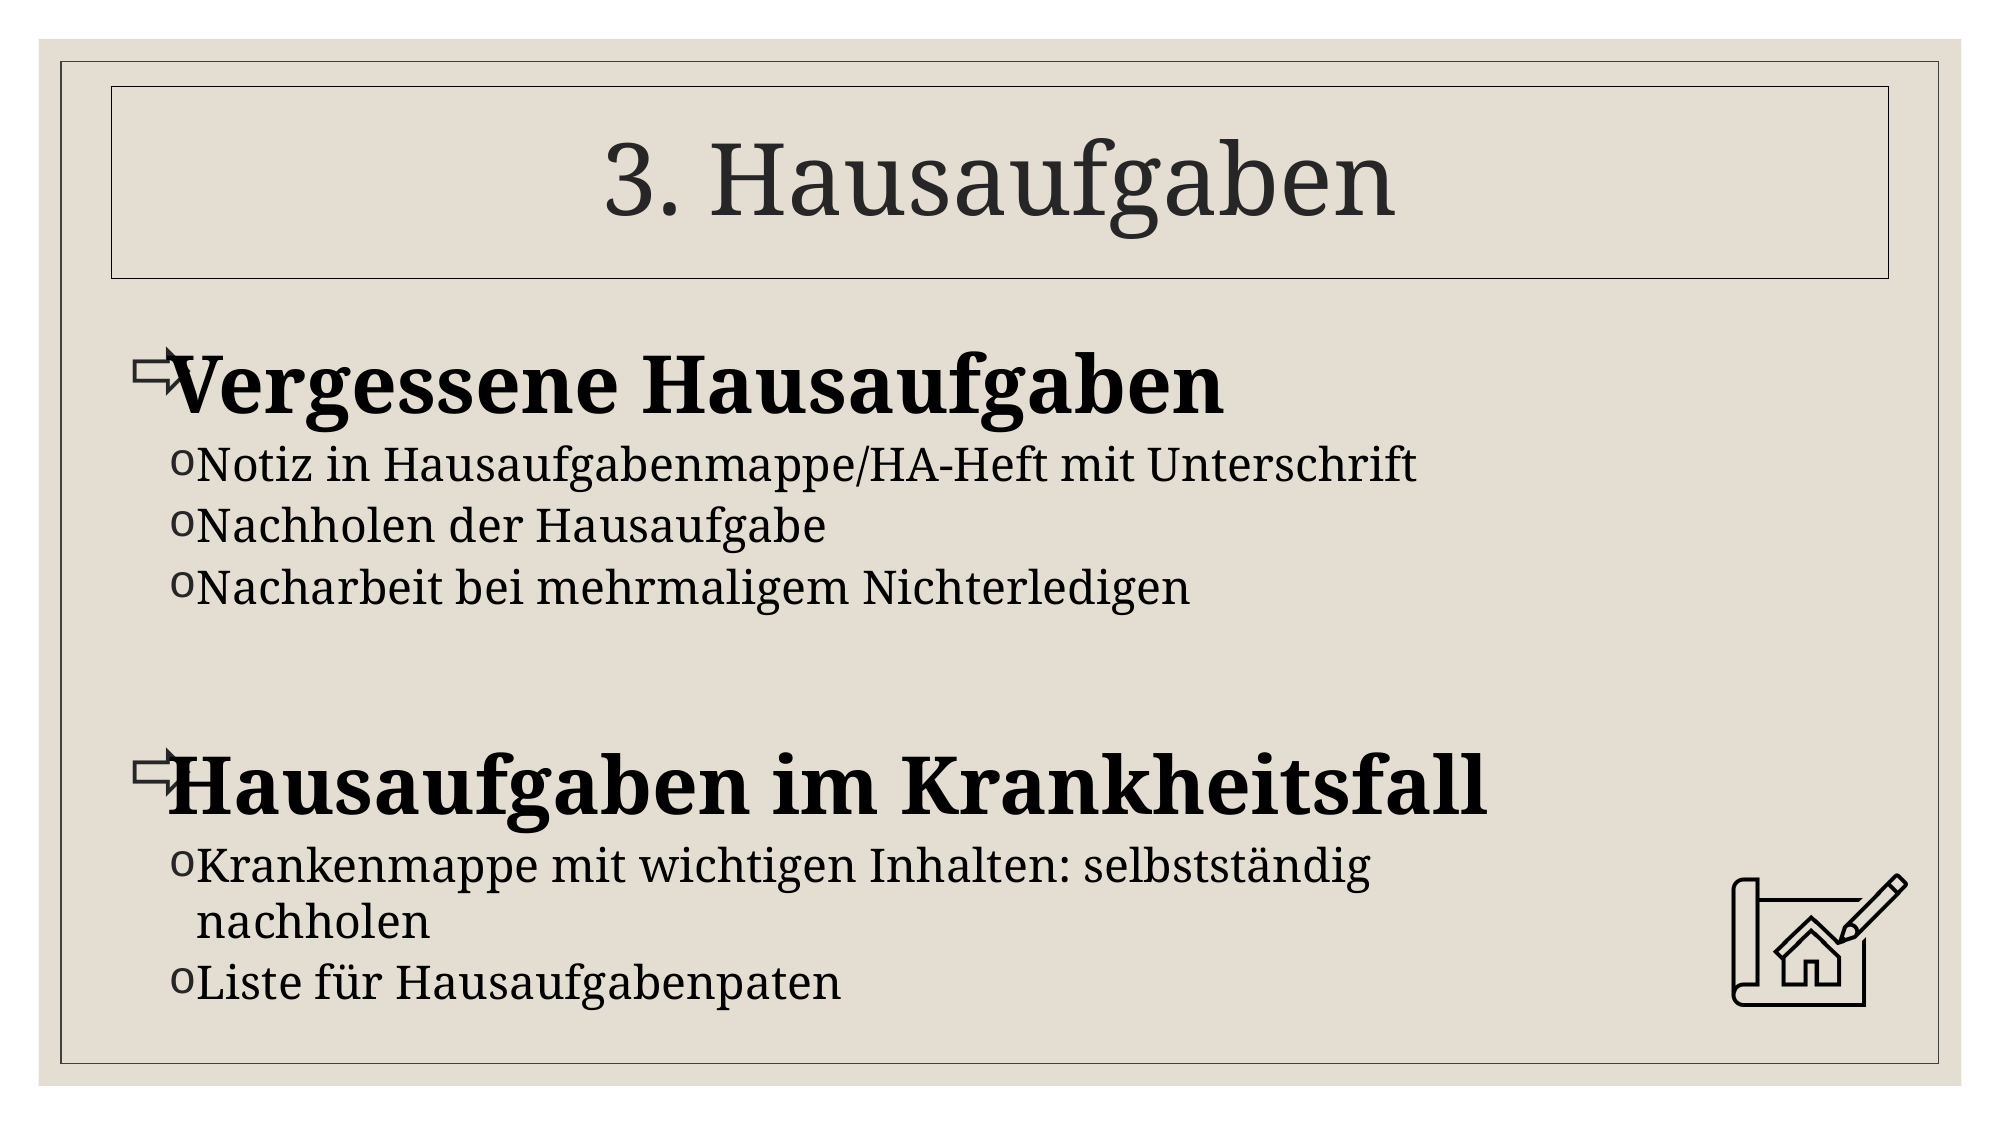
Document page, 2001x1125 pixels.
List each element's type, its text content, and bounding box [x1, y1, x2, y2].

list Vergessene Hausaufgaben Notiz in Hausaufgabenmappe/HA-Heft mit Unterschrift Nachholen der Hausaufgabe Nacharbeit bei mehrmaligem Nichterledigen Hausaufgaben im Krankheitsfall Krankenmappe mit wichtigen Inhalten: selbstständig nachholen Liste für Hausaufgabenpaten [111, 326, 1522, 1039]
title 3. Hausaufgaben [111, 86, 1889, 279]
picture [1719, 845, 1912, 1039]
